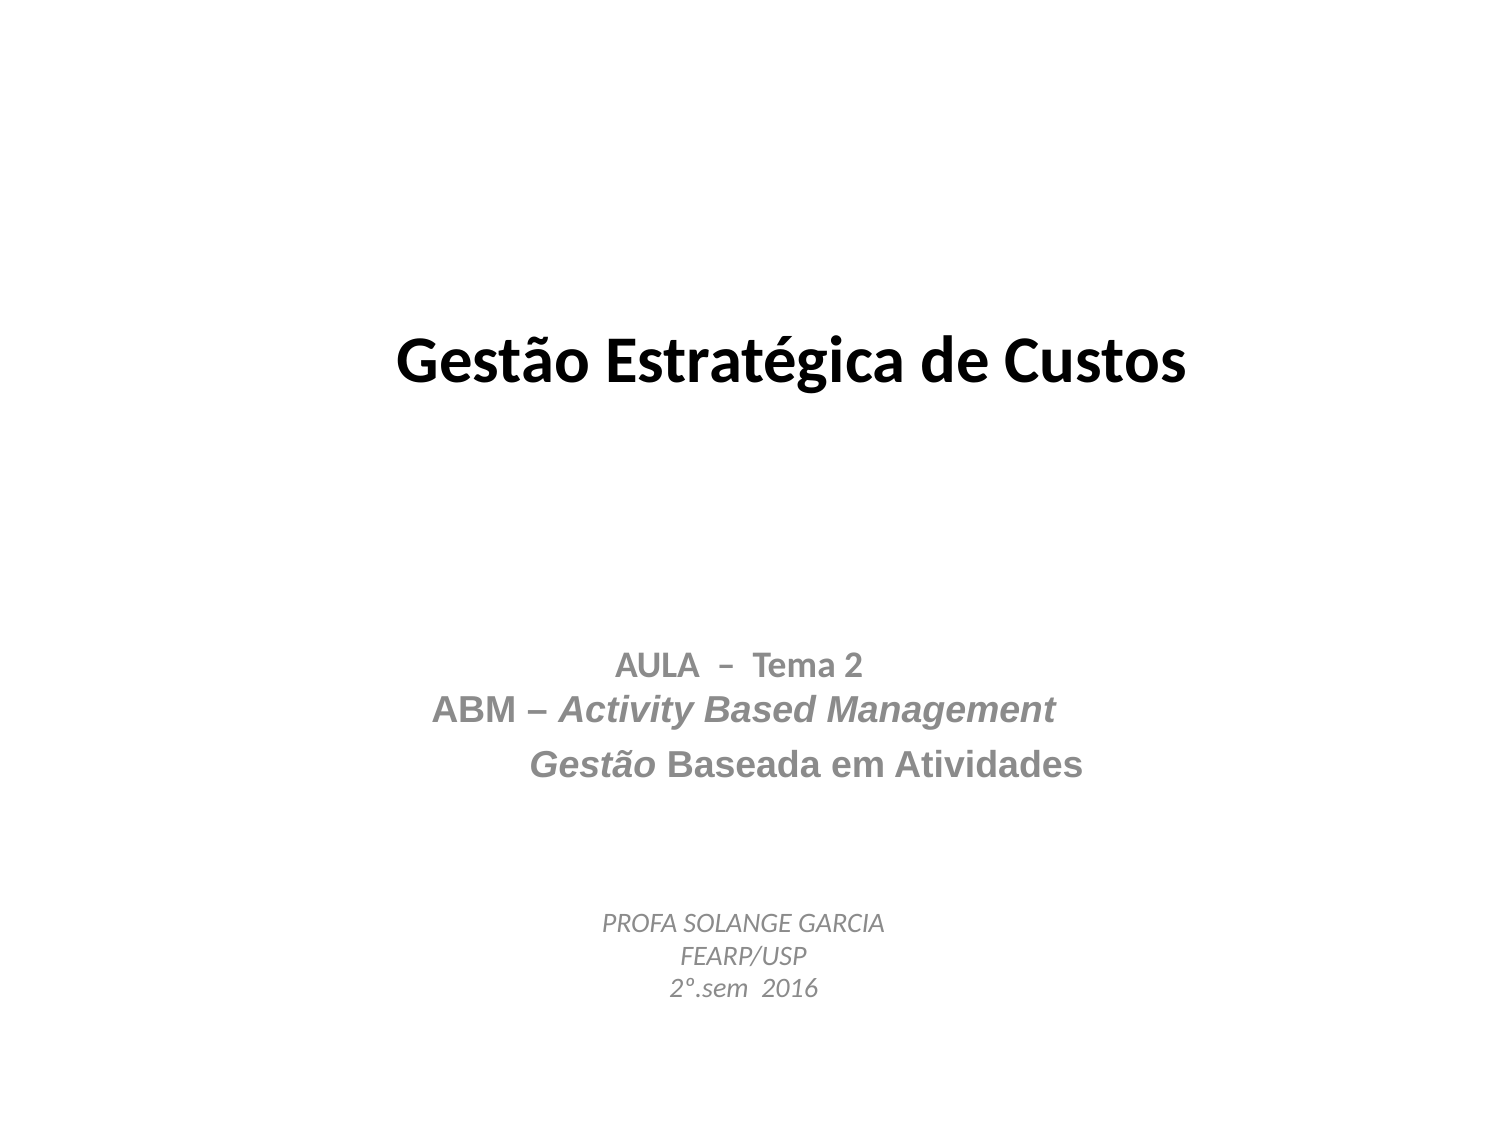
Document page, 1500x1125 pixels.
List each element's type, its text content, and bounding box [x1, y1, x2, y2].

subtitle AULA – Tema 2 ABM – Activity Based Management Gestão Baseada em Atividades PROFA SOLANGE GARCIA FEARP/USP 2º.sem 2016 [112, 632, 1375, 1067]
title Gestão Estratégica de Custos [159, 278, 1425, 433]
